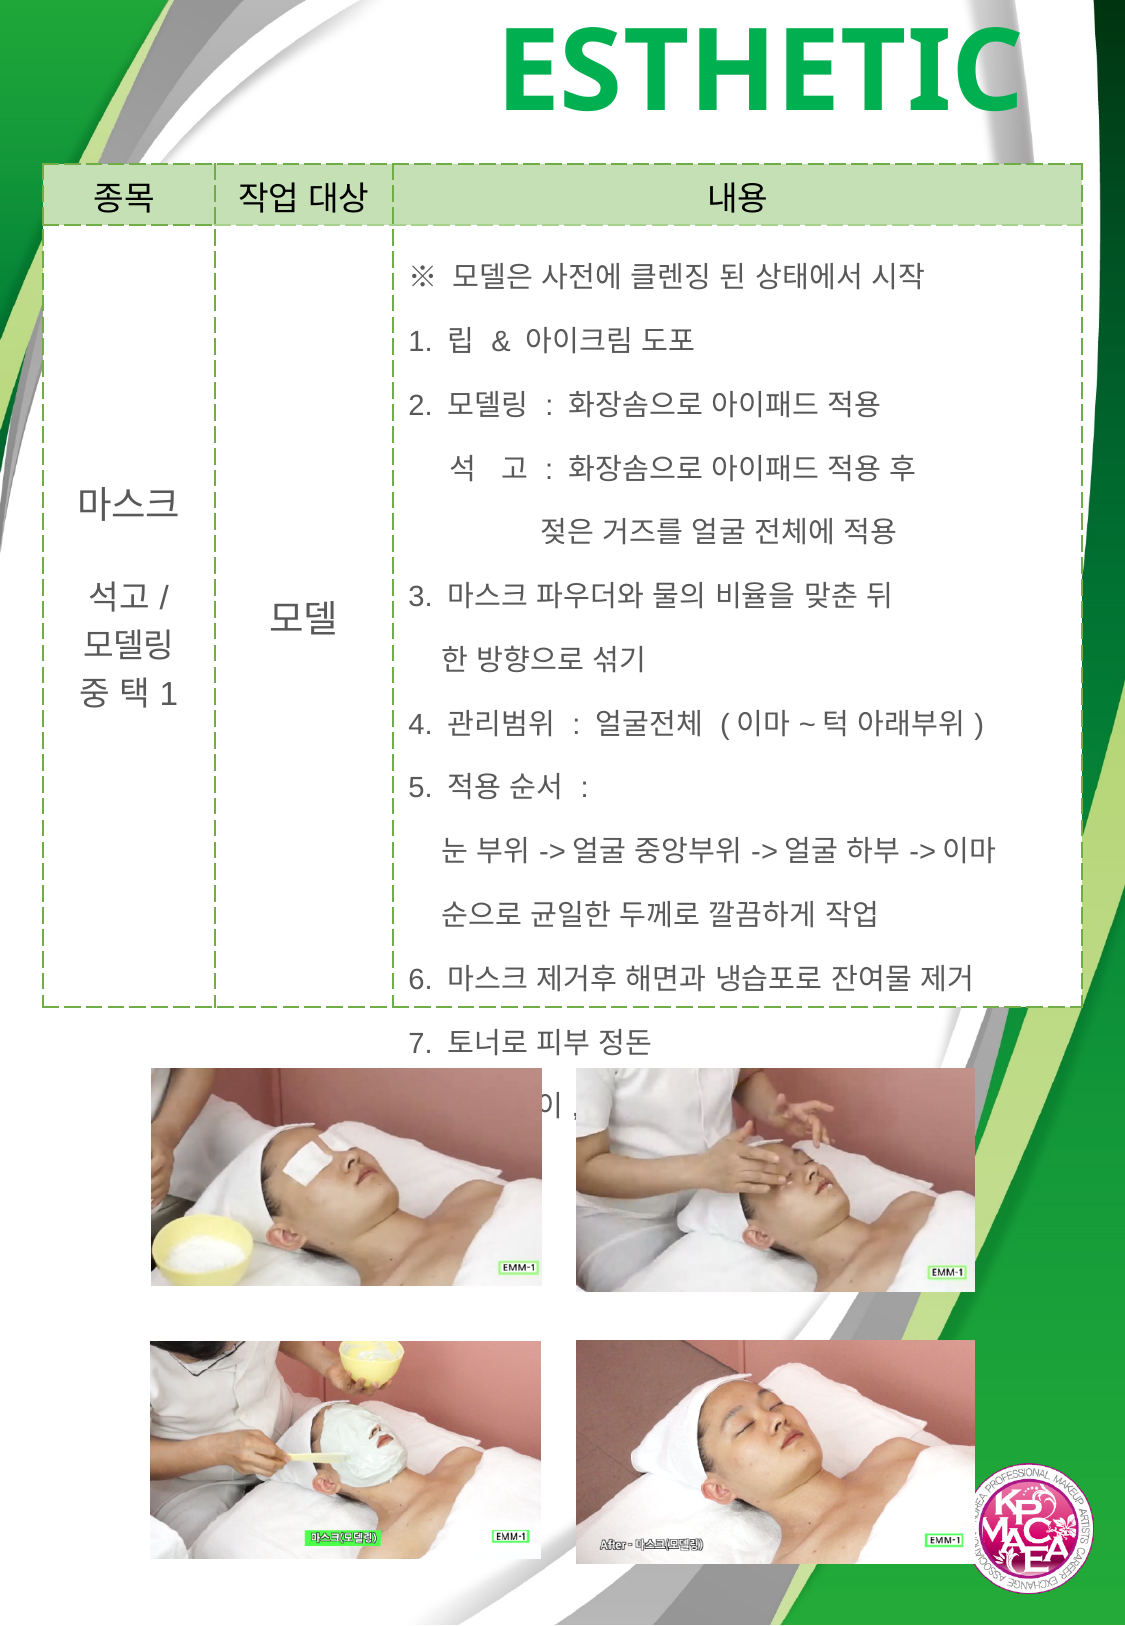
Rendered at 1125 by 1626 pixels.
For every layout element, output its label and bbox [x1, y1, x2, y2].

picture [0, 0, 1125, 1625]
text_box [150, 1068, 975, 1564]
